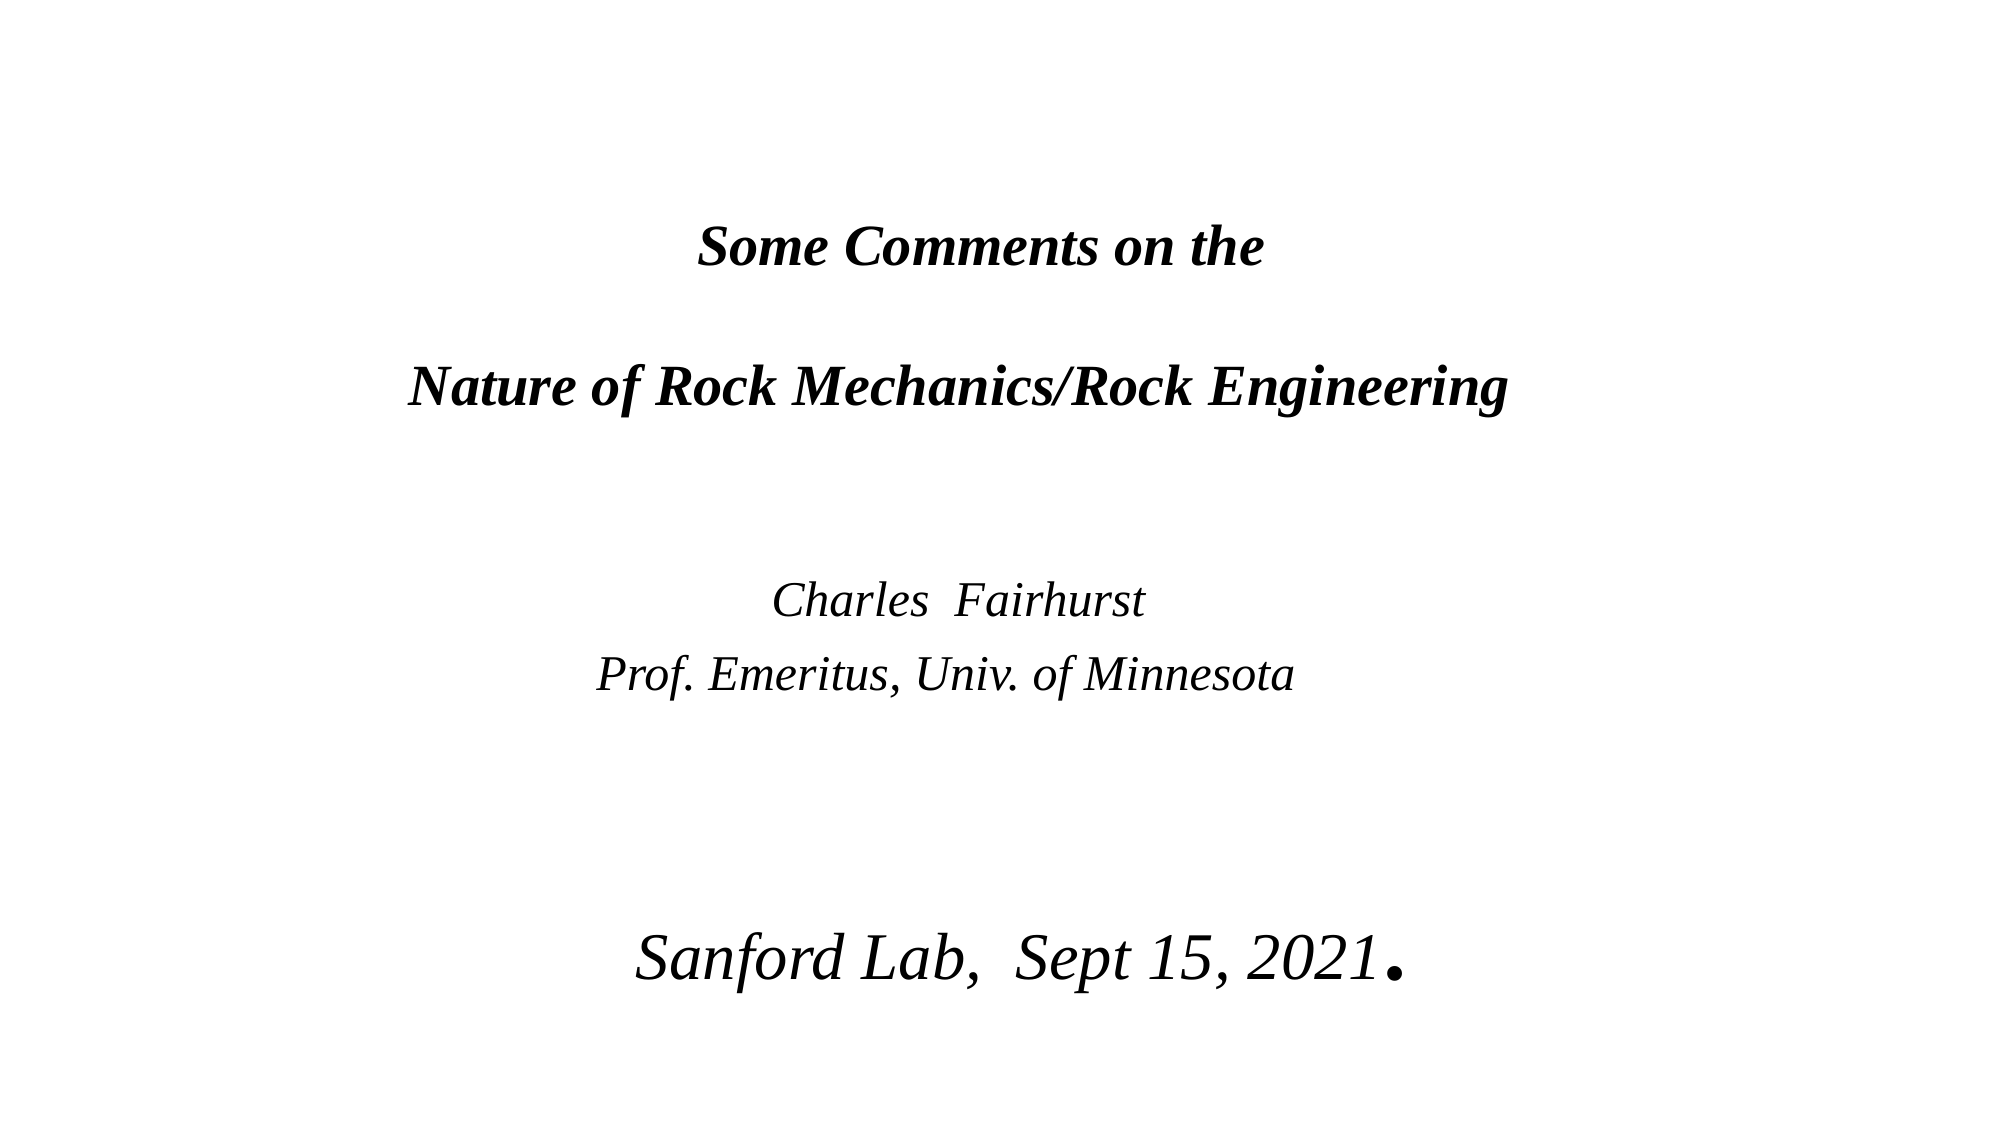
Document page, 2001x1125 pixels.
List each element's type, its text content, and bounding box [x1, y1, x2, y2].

subtitle Charles Fairhurst Prof. Emeritus, Univ. of Minnesota [208, 484, 1709, 757]
text_box Some Comments on the Nature of Rock Mechanics/Rock Engineering [78, 199, 1884, 425]
title Sanford Lab, Sept 15, 2021. [274, 836, 1807, 1015]
